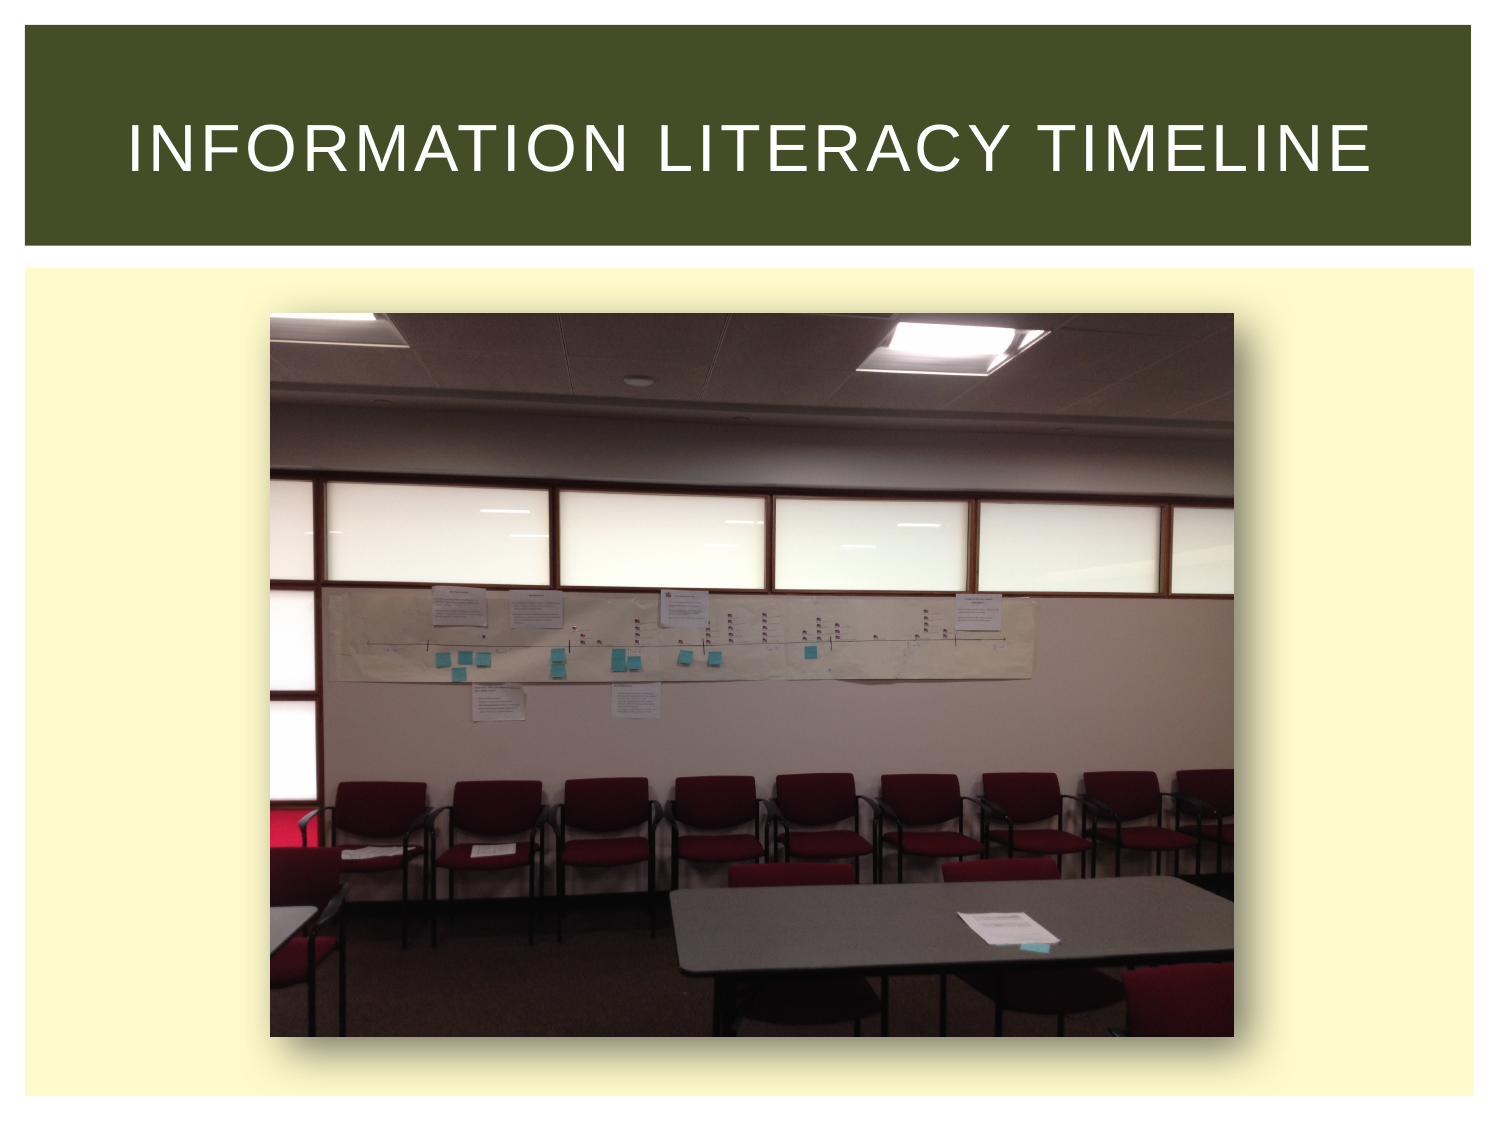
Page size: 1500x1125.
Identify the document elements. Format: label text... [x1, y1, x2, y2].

title Information Literacy Timeline [62, 58, 1438, 232]
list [269, 313, 1235, 1037]
